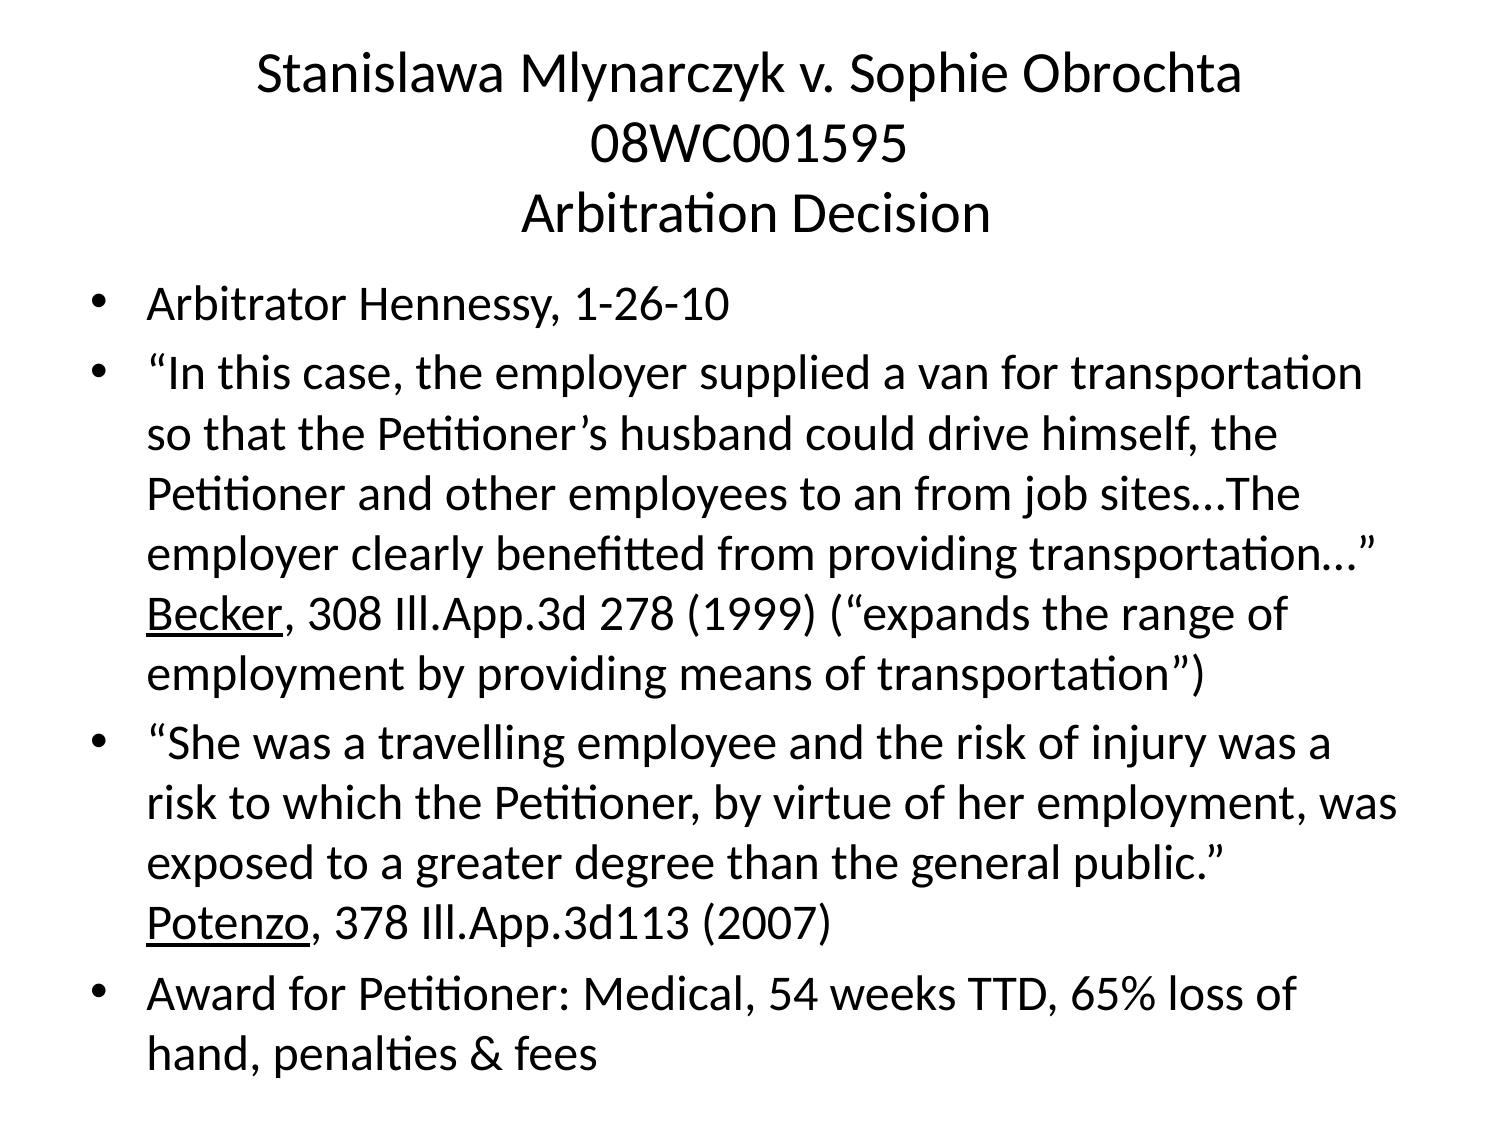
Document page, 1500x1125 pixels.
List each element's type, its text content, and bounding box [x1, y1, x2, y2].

title Stanislawa Mlynarczyk v. Sophie Obrochta 08WC001595 Arbitration Decision [75, 45, 1425, 233]
list Arbitrator Hennessy, 1-26-10 “In this case, the employer supplied a van for transportation so that the Petitioner’s husband could drive himself, the Petitioner and other employees to an from job sites…The employer clearly benefitted from providing transportation…” Becker, 308 Ill.App.3d 278 (1999) (“expands the range of employment by providing means of transportation”) “She was a travelling employee and the risk of injury was a risk to which the Petitioner, by virtue of her employment, was exposed to a greater degree than the general public.” Potenzo, 378 Ill.App.3d113 (2007) Award for Petitioner: Medical, 54 weeks TTD, 65% loss of hand, penalties & fees [75, 262, 1425, 1005]
